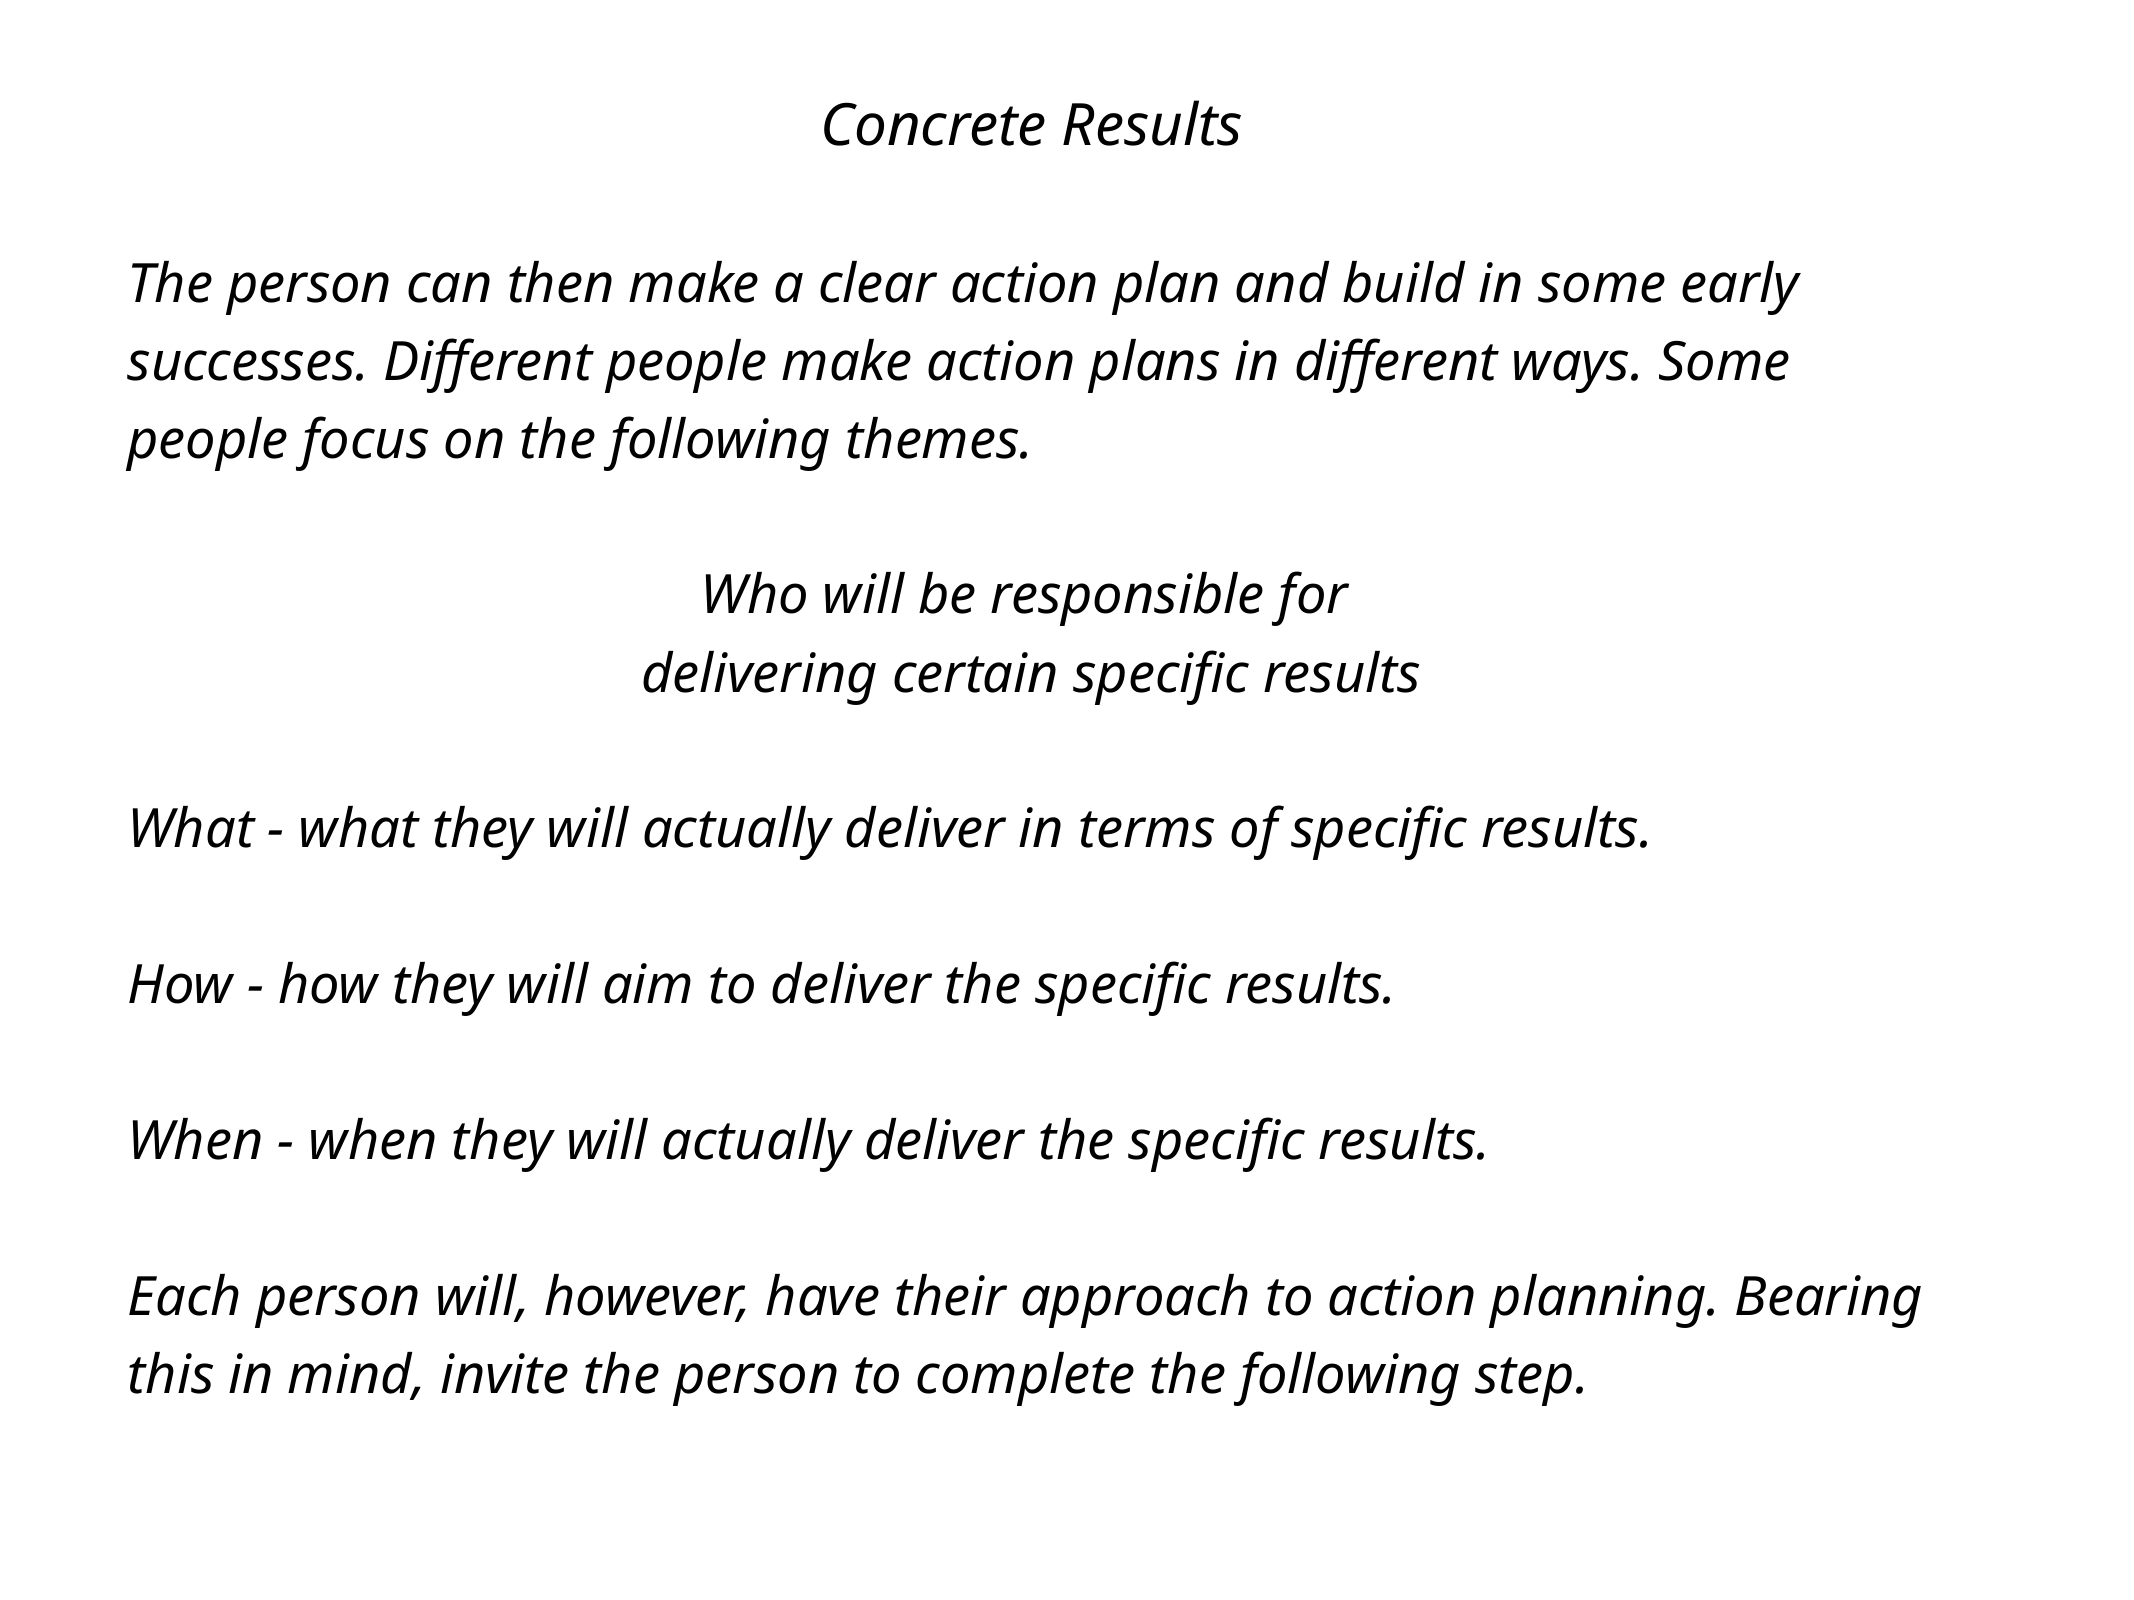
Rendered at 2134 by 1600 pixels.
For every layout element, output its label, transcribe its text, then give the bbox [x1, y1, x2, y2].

text_box Concrete Results The person can then make a clear action plan and build in some early successes. Different people make action plans in different ways. Some people focus on the following themes. Who will be responsible for delivering certain specific results What - what they will actually deliver in terms of specific results. How - how they will aim to deliver the specific results. When - when they will actually deliver the specific results. Each person will, however, have their approach to action planning. Bearing this in mind, invite the person to complete the following step. [118, 64, 2015, 1414]
